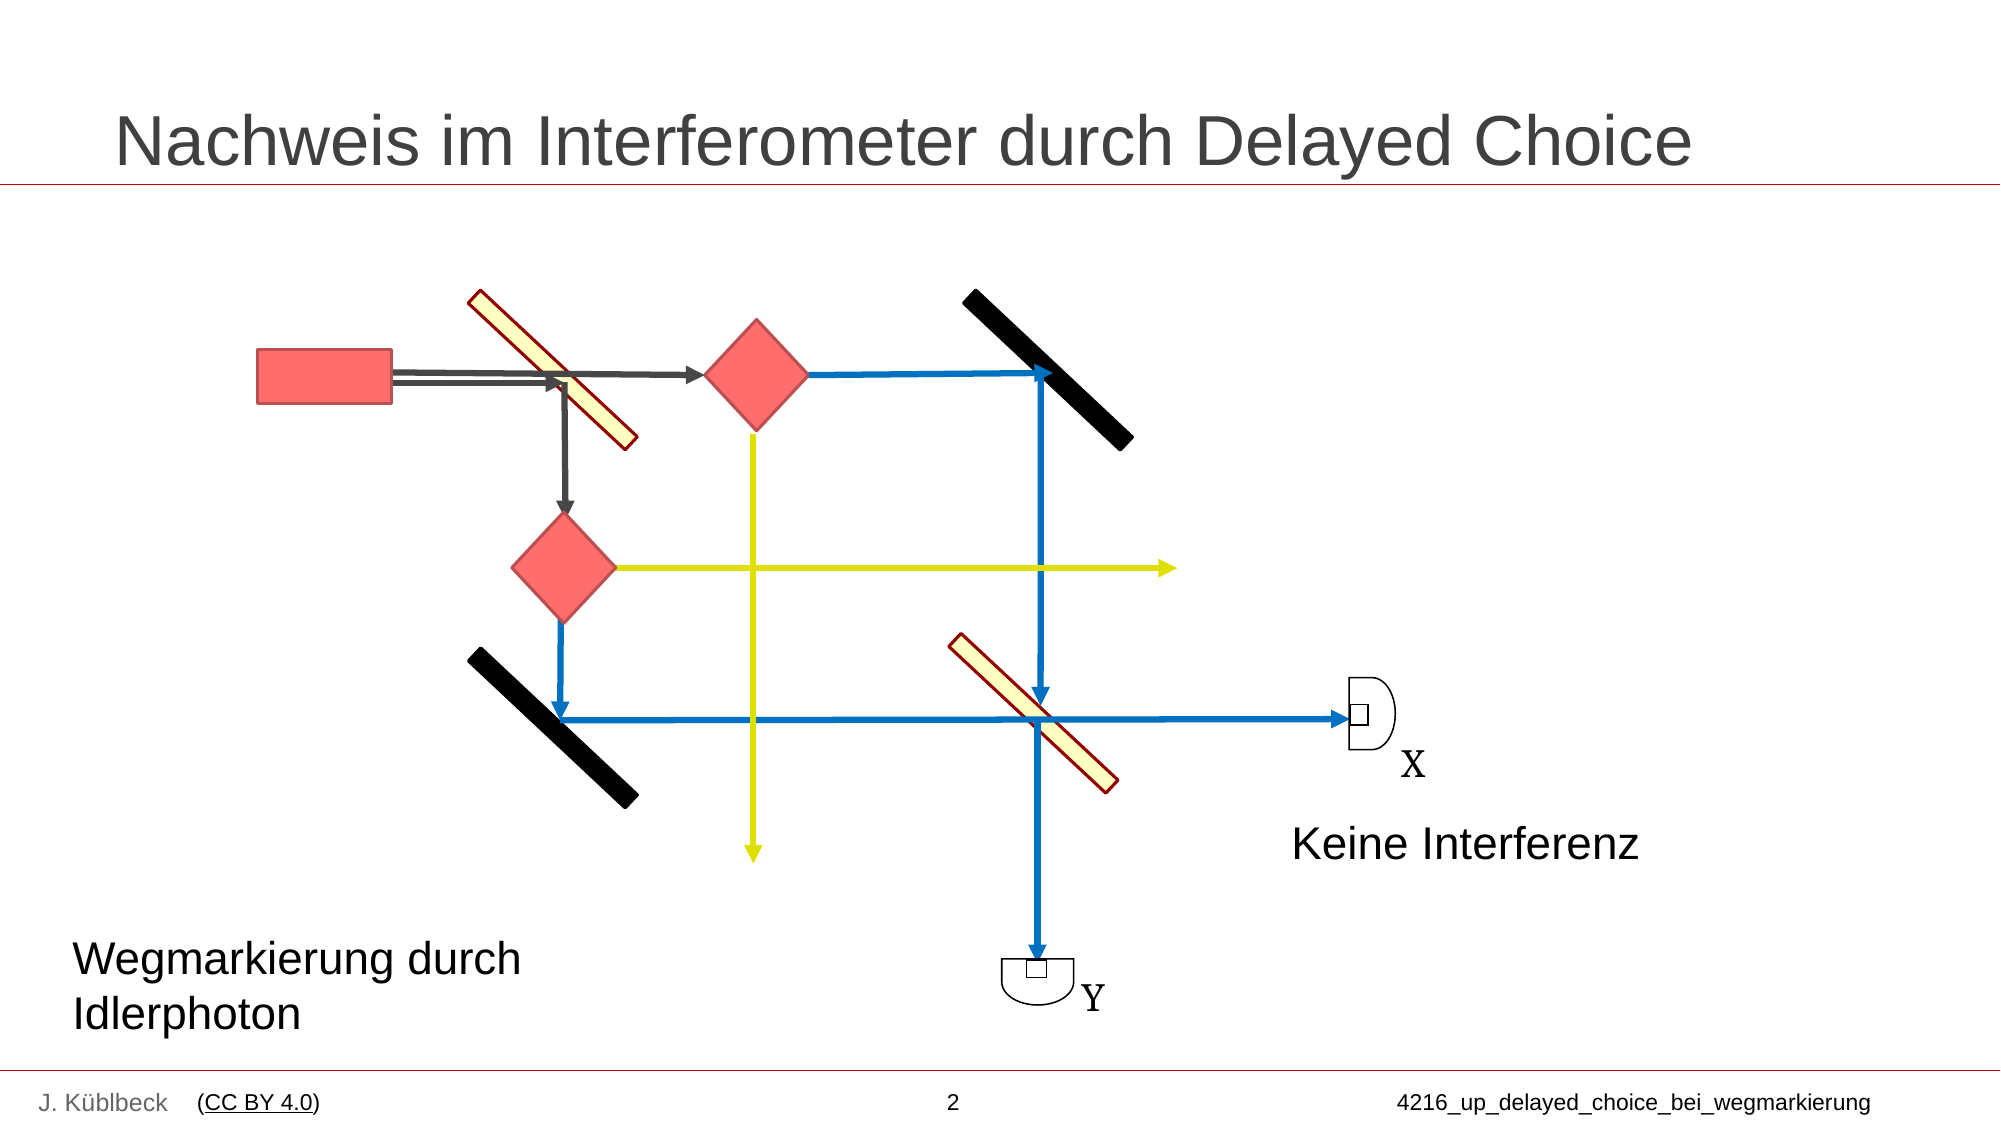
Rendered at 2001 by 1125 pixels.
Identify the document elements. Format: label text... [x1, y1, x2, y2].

text_box [256, 348, 393, 405]
text_box [1349, 677, 1396, 745]
text_box Y [1066, 967, 1120, 1027]
text_box [706, 317, 807, 433]
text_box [1039, 384, 1043, 566]
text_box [1039, 578, 1043, 707]
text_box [1014, 945, 1061, 1019]
title Nachweis im Interferometer durch Delayed Choice [99, 90, 1900, 185]
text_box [759, 718, 1351, 722]
text_box [1350, 704, 1368, 725]
text_box [962, 288, 1135, 452]
text_box [1043, 732, 1120, 795]
text_box [467, 288, 568, 369]
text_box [558, 618, 562, 722]
text_box Wegmarkierung durch Idlerphoton [39, 254, 1532, 1063]
text_box [467, 646, 639, 810]
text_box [361, 371, 705, 376]
text_box X [1386, 733, 1441, 745]
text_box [566, 718, 747, 722]
text_box Keine Interferenz [1258, 745, 1936, 906]
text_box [808, 372, 1054, 376]
text_box [571, 385, 639, 451]
text_box [510, 516, 617, 624]
text_box [1043, 711, 1052, 716]
text_box [947, 632, 1039, 716]
